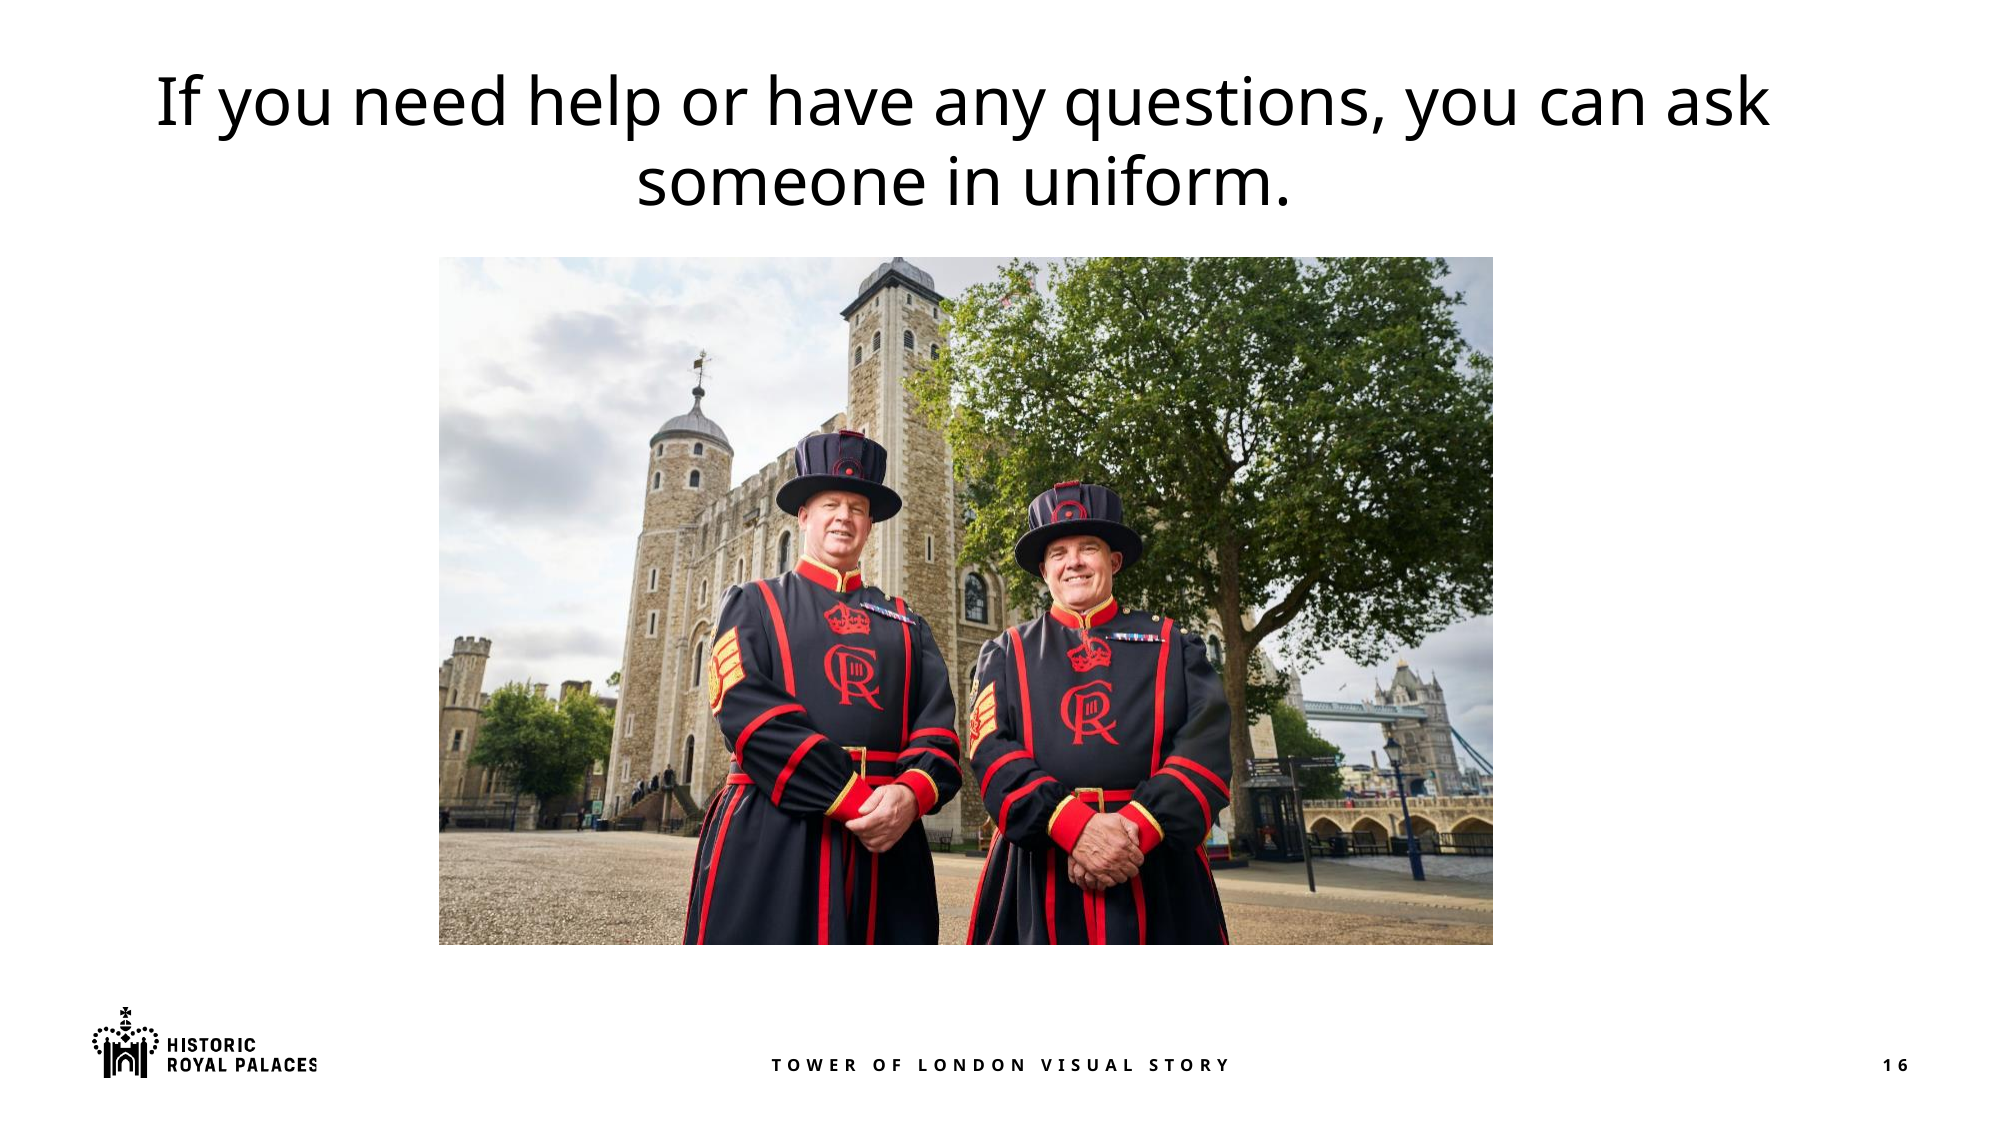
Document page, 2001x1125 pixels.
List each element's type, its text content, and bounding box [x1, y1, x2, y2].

title If you need help or have any questions, you can ask someone in uniform. [81, 58, 1848, 157]
footer Tower of London Visual Story [662, 1054, 1338, 1125]
slide_number 16 [1828, 1054, 1908, 1125]
picture [439, 257, 1493, 945]
